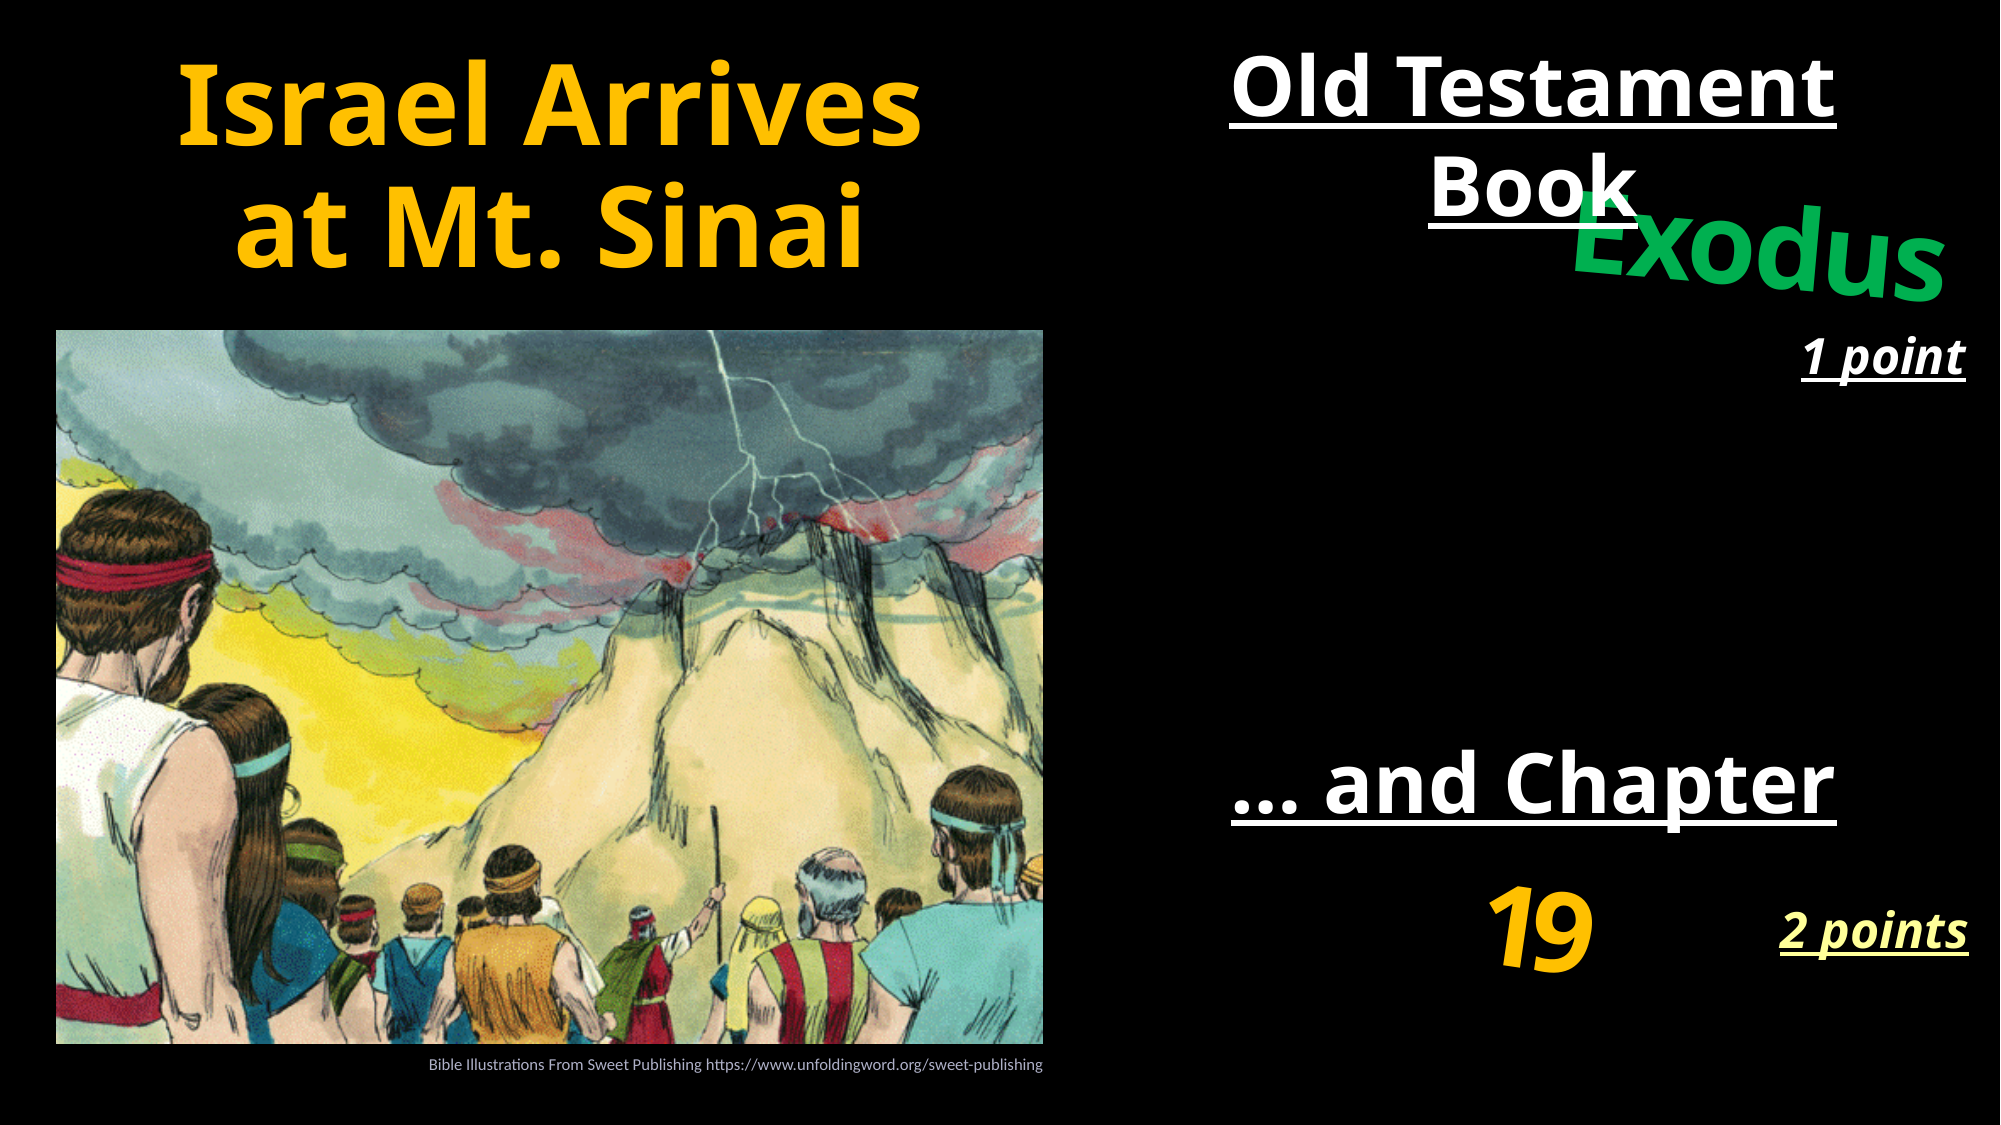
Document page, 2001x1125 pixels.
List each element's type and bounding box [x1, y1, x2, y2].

text_box [1101, 722, 1967, 1002]
text_box [0, 0, 2000, 1125]
picture [56, 330, 1043, 1044]
text_box [1100, 25, 2000, 319]
